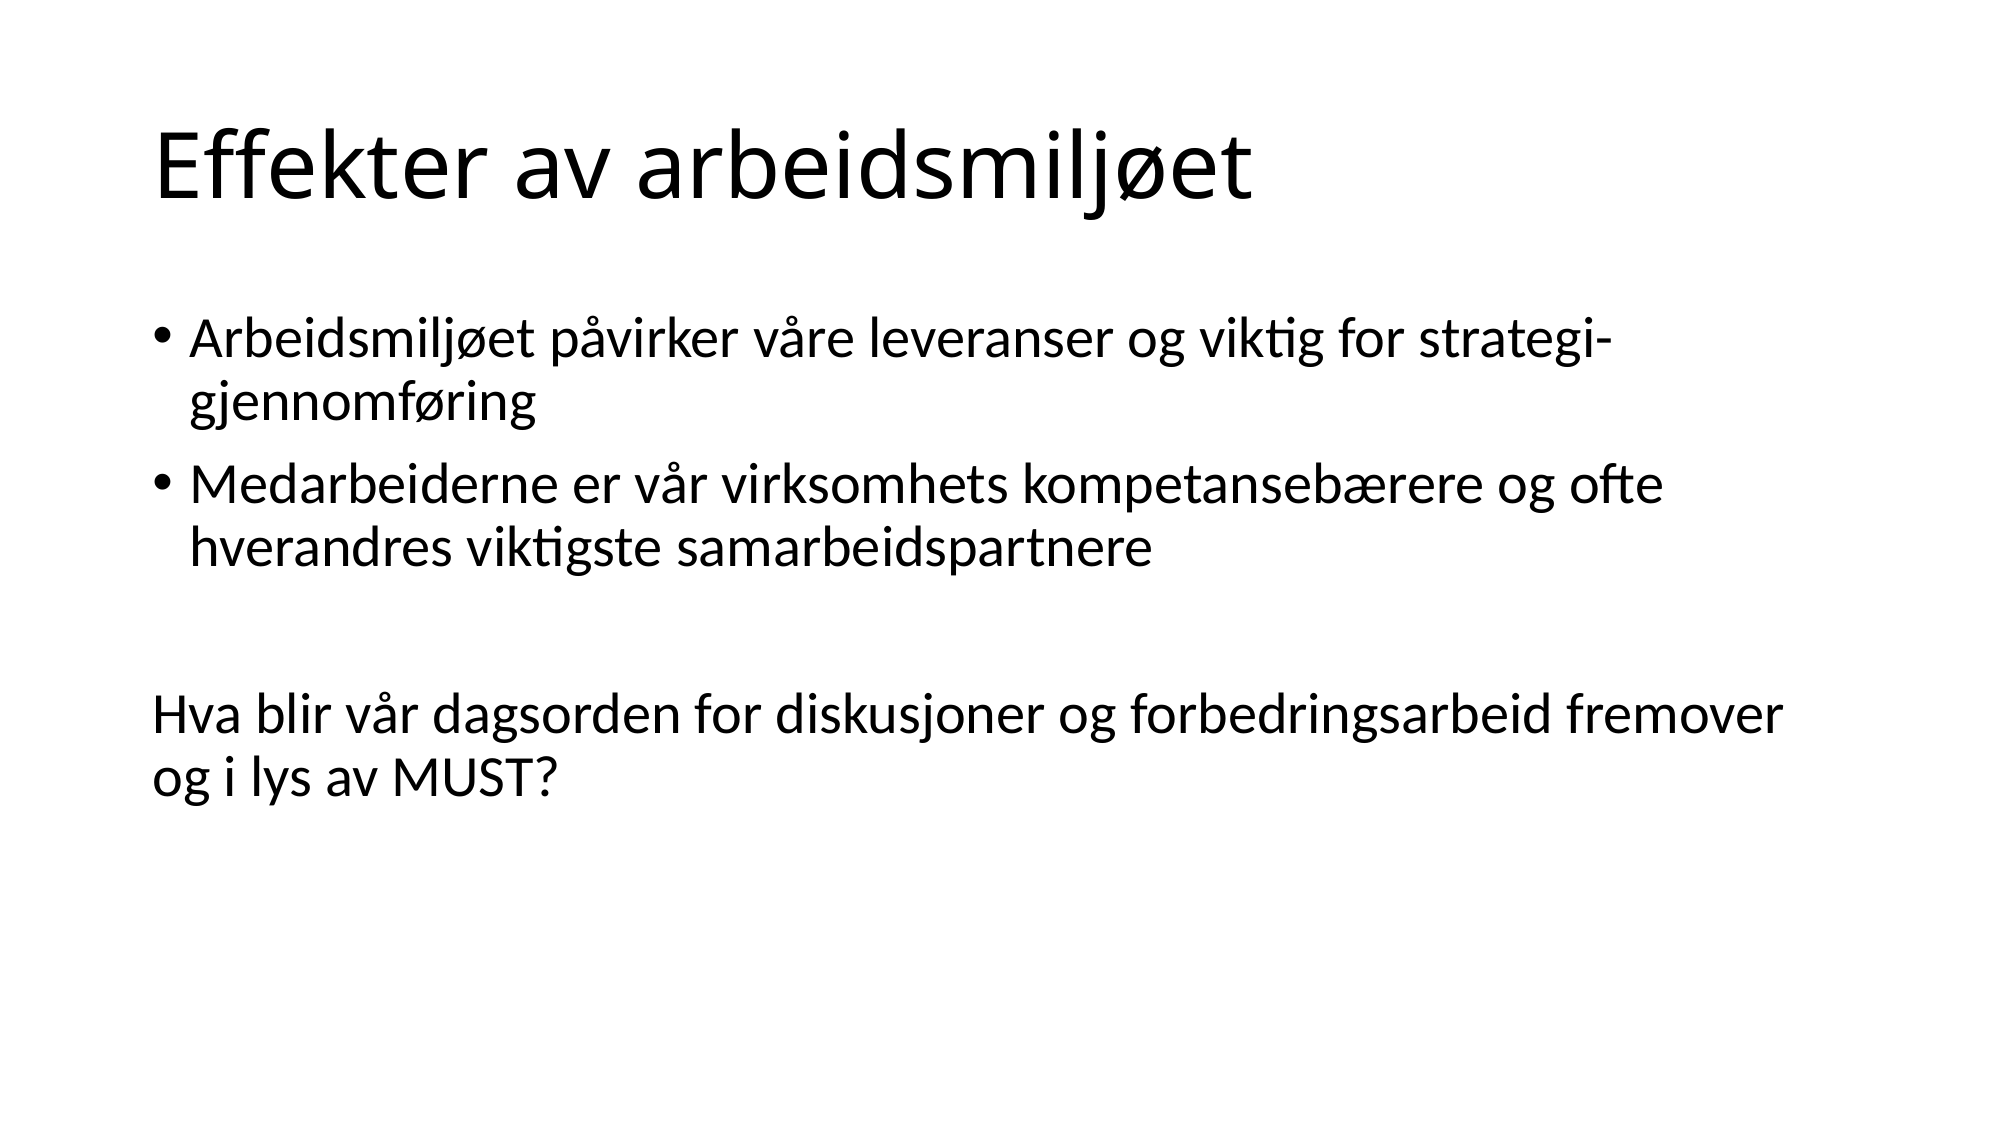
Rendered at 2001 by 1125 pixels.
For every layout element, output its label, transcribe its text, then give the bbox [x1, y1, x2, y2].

list Arbeidsmiljøet påvirker våre leveranser og viktig for strategi-gjennomføring Medarbeiderne er vår virksomhets kompetansebærere og ofte hverandres viktigste samarbeidspartnere Hva blir vår dagsorden for diskusjoner og forbedringsarbeid fremover og i lys av MUST? [137, 299, 1863, 1014]
title Effekter av arbeidsmiljøet [137, 59, 1863, 278]
